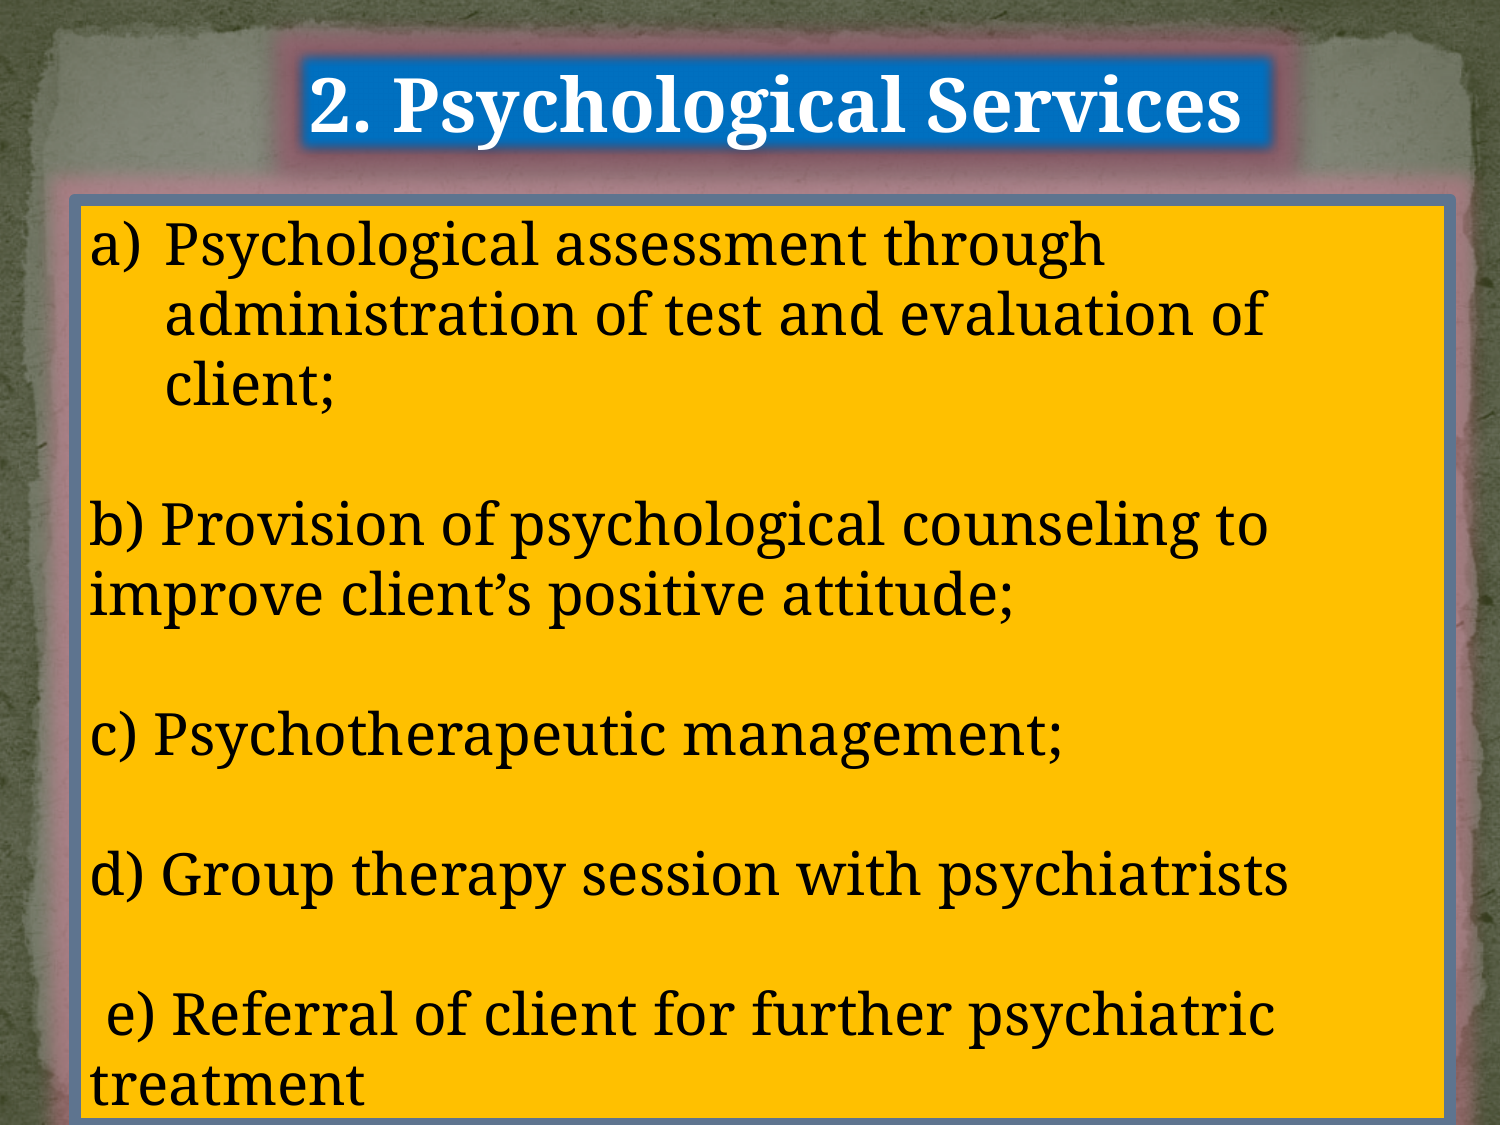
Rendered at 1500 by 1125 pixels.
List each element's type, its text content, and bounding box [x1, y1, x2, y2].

text_box 2. Psychological Services [312, 67, 1263, 139]
text_box Psychological assessment through administration of test and evaluation of client; b) Provision of psychological counseling to improve client’s positive attitude; c) Psychotherapeutic management; d) Group therapy session with psychiatrists e) Referral of client for further psychiatric treatment [72, 197, 1453, 1125]
